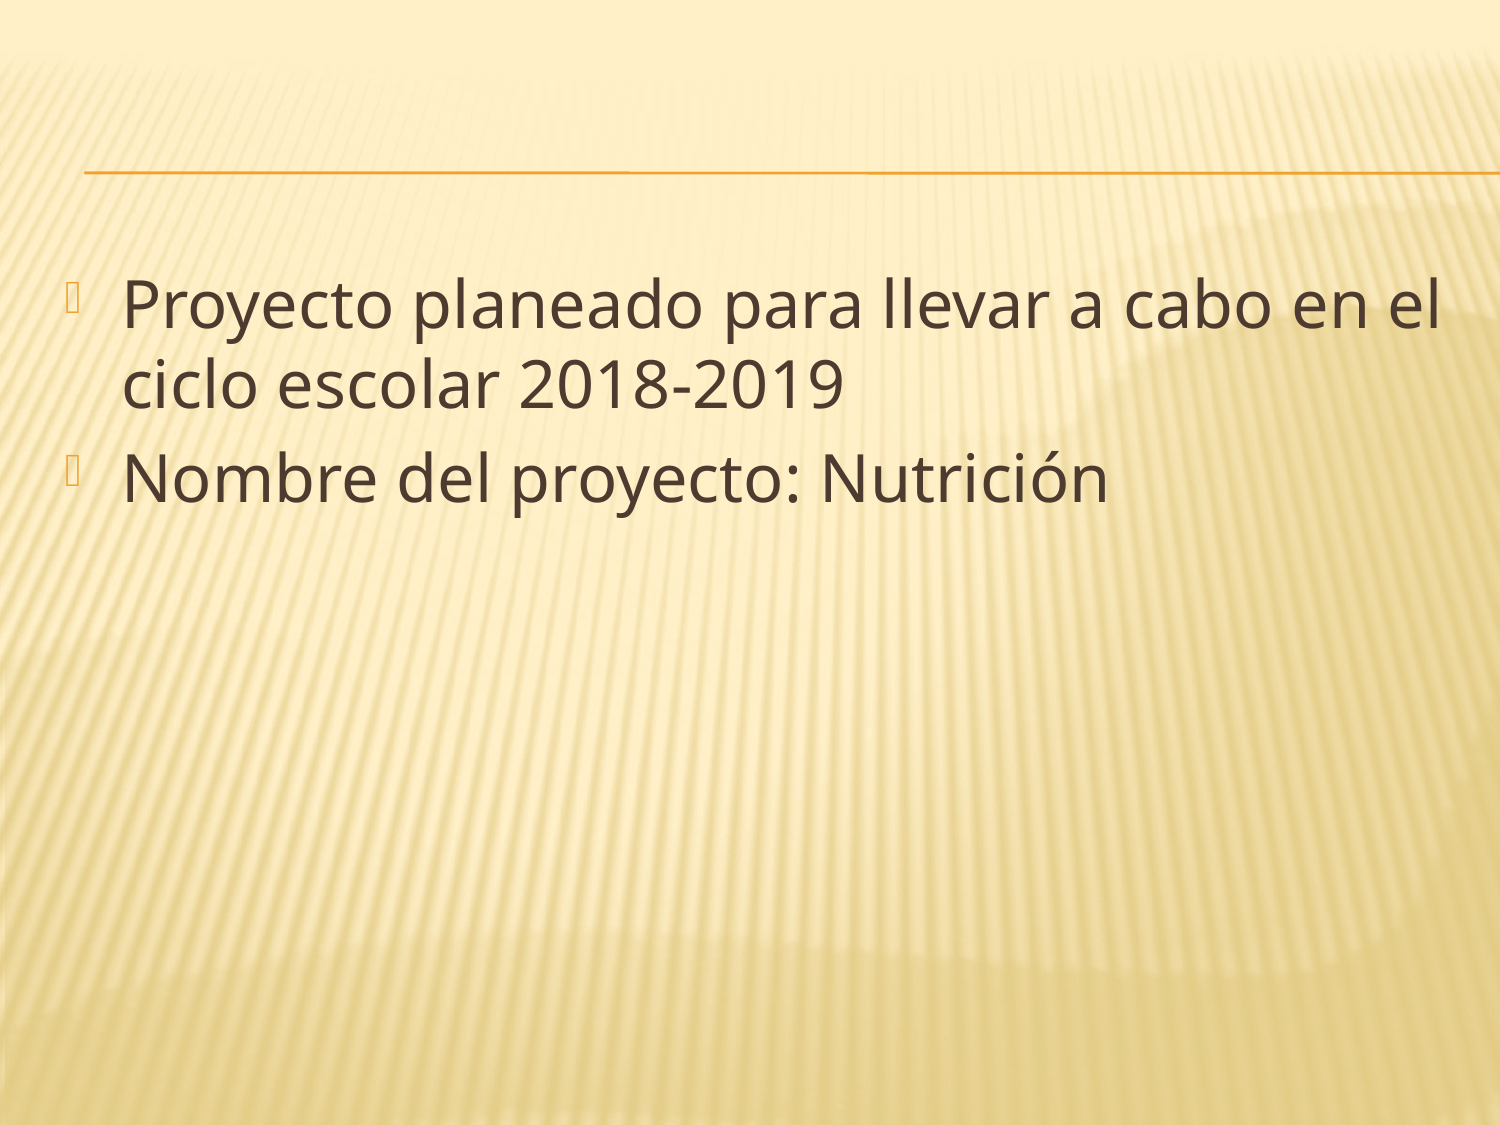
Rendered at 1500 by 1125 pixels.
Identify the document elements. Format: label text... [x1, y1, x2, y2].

list Proyecto planeado para llevar a cabo en el ciclo escolar 2018-2019 Nombre del proyecto: Nutrición [50, 254, 1475, 998]
